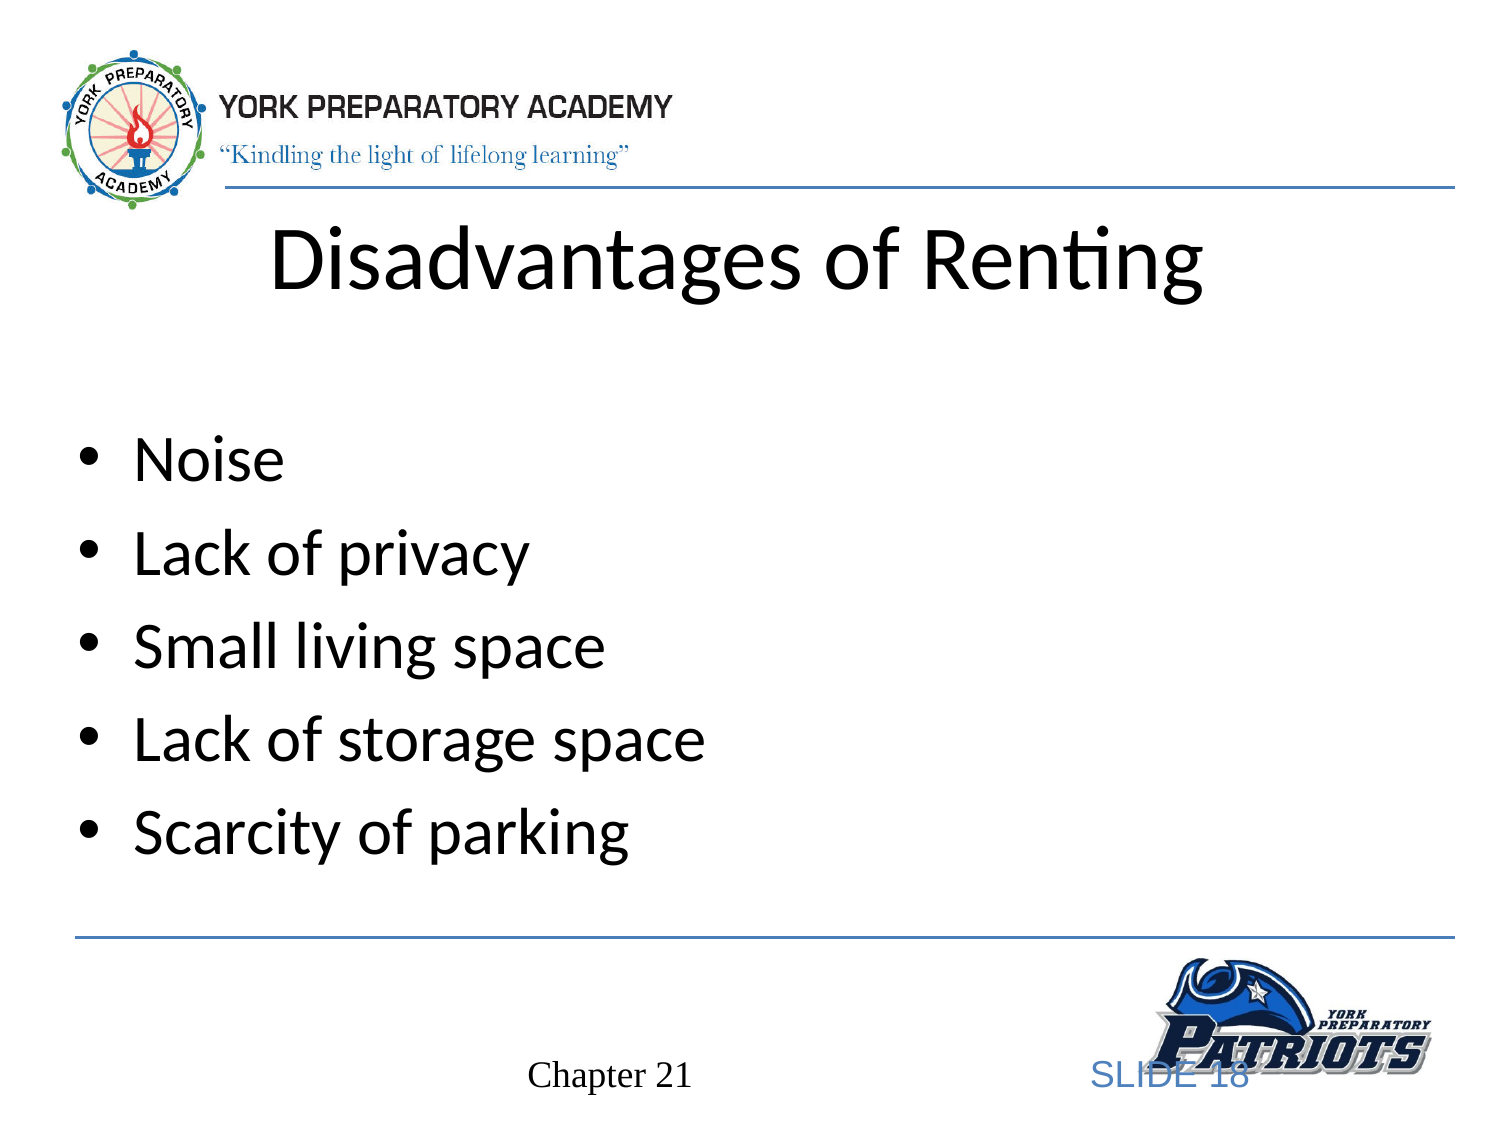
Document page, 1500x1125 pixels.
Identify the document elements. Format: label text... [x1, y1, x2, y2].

slide_number SLIDE 18 [1413, 1042, 1425, 1103]
title Disadvantages of Renting [62, 190, 1413, 378]
list Noise Lack of privacy Small living space Lack of storage space Scarcity of parking [62, 407, 1413, 1125]
picture [1413, 958, 1432, 1088]
picture [37, 24, 707, 216]
